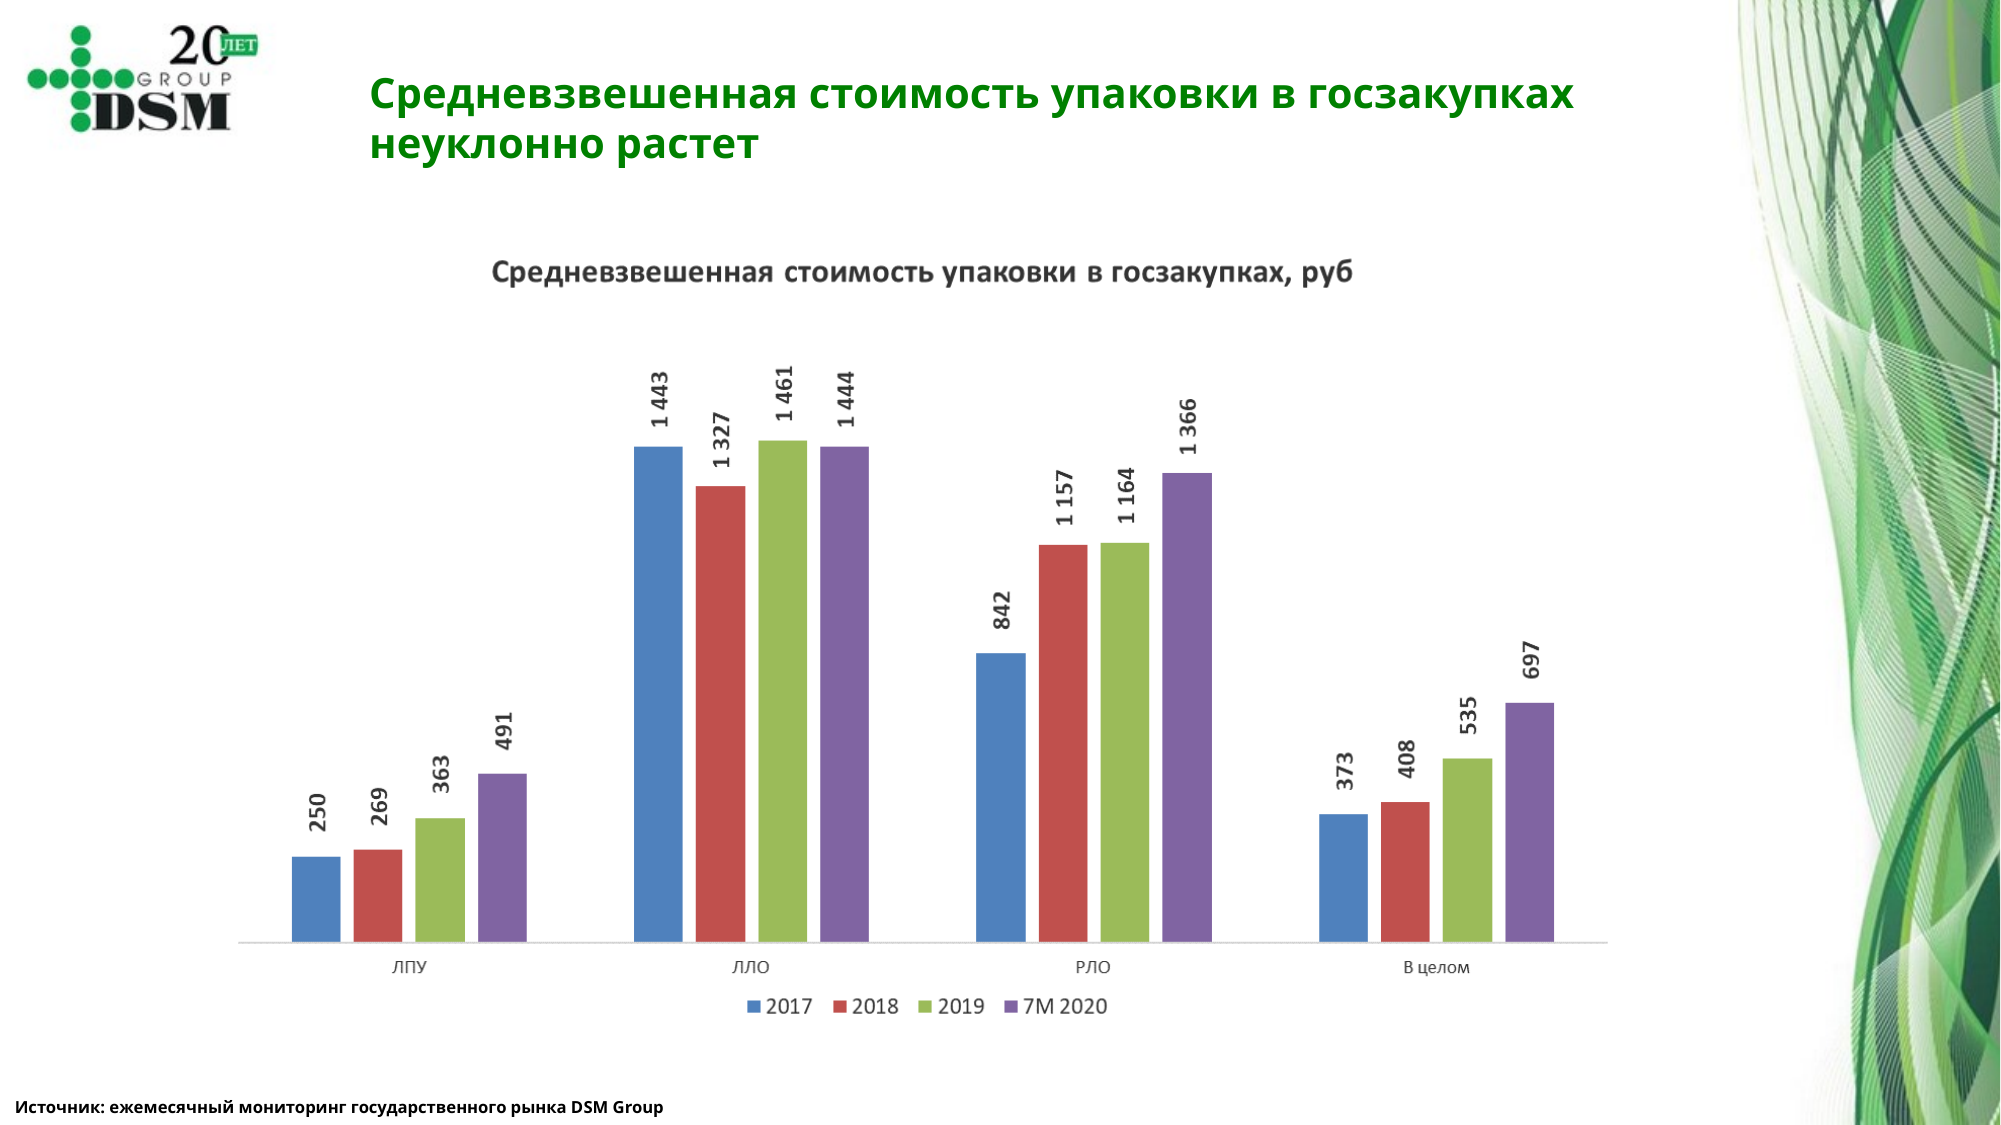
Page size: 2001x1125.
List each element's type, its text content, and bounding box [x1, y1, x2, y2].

text_box Средневзвешенная стоимость упаковки в госзакупках неуклонно растет [354, 58, 1682, 174]
picture [0, 0, 2001, 1125]
text_box Источник: ежемесячный мониторинг государственного рынка DSM Group [0, 1089, 945, 1125]
